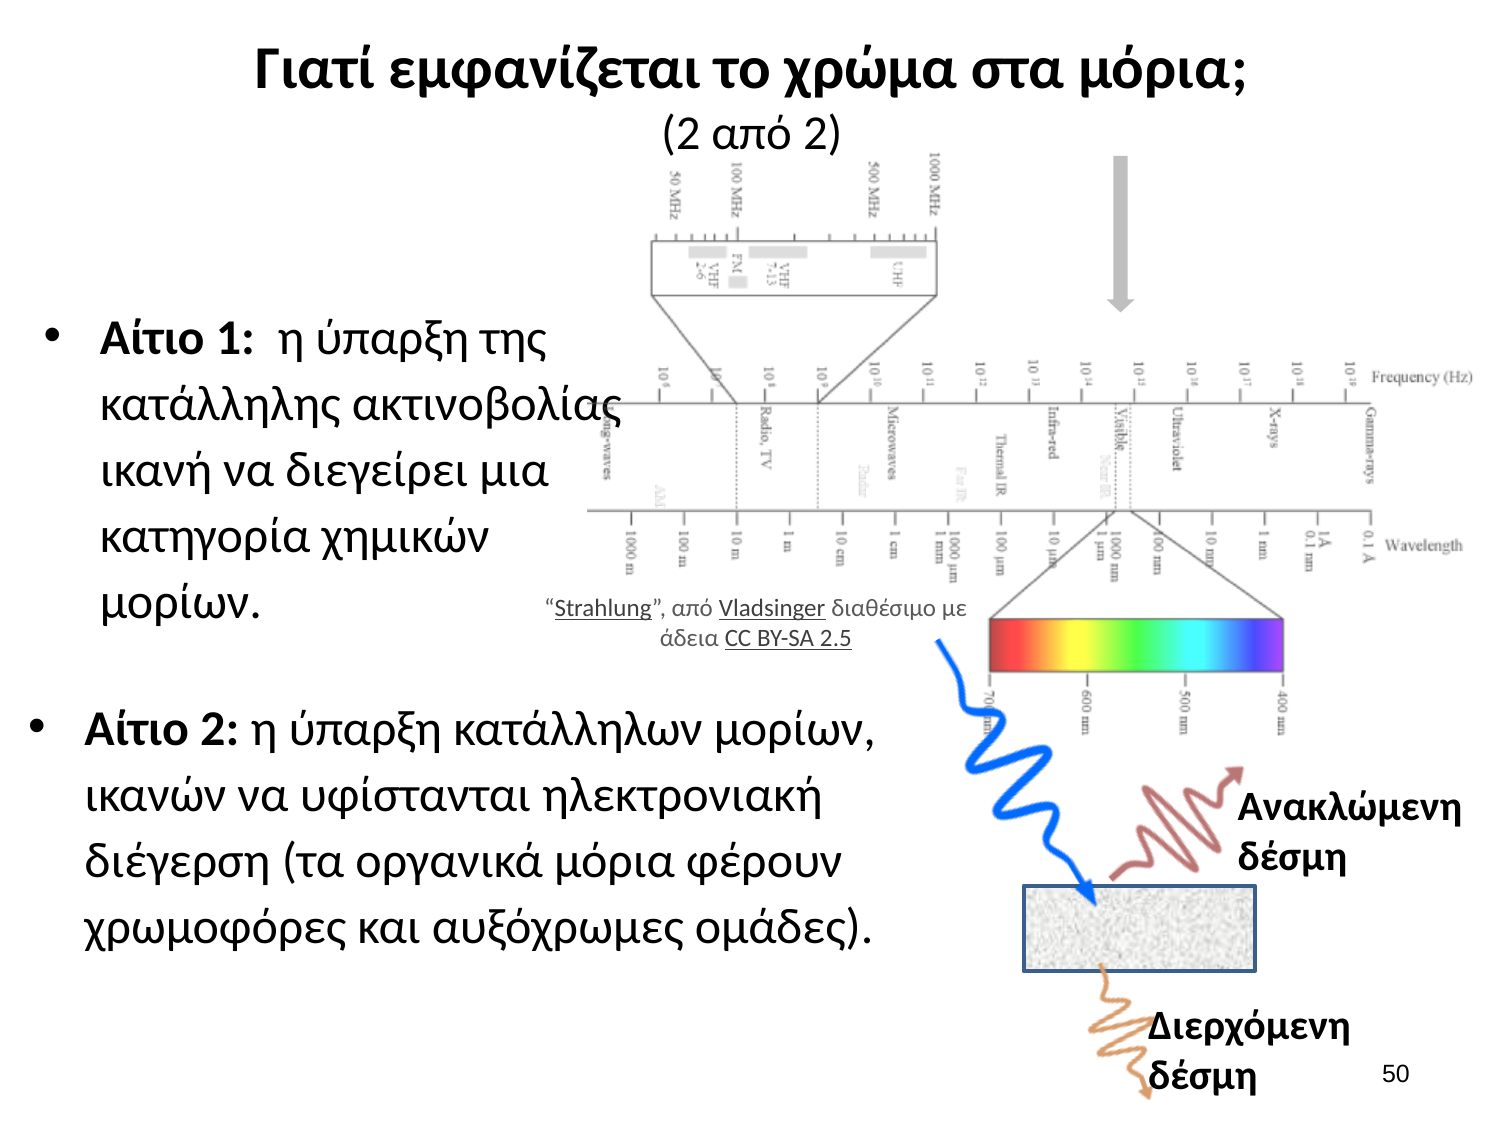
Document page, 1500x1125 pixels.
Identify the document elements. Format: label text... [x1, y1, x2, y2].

text_box “Strahlung”, από Vladsinger διαθέσιμο με άδεια CC BY-SA 2.5 [515, 584, 580, 660]
list Αίτιο 1: η ύπαρξη της κατάλληλης ακτινοβολίας ικανή να διεγείρει μια κατηγορία χημικών μορίων. [28, 290, 580, 646]
text_box Αίτιο 2: η ύπαρξη κατάλληλων μορίων, ικανών να υφίστανται ηλεκτρονιακή διέγερση (τα οργανικά μόρια φέρουν χρωμοφόρες και αυξόχρωμες ομάδες). [13, 682, 580, 961]
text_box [585, 144, 1495, 1105]
title Γιατί εμφανίζεται το χρώμα στα μόρια; (2 από 2) [76, 19, 1427, 169]
